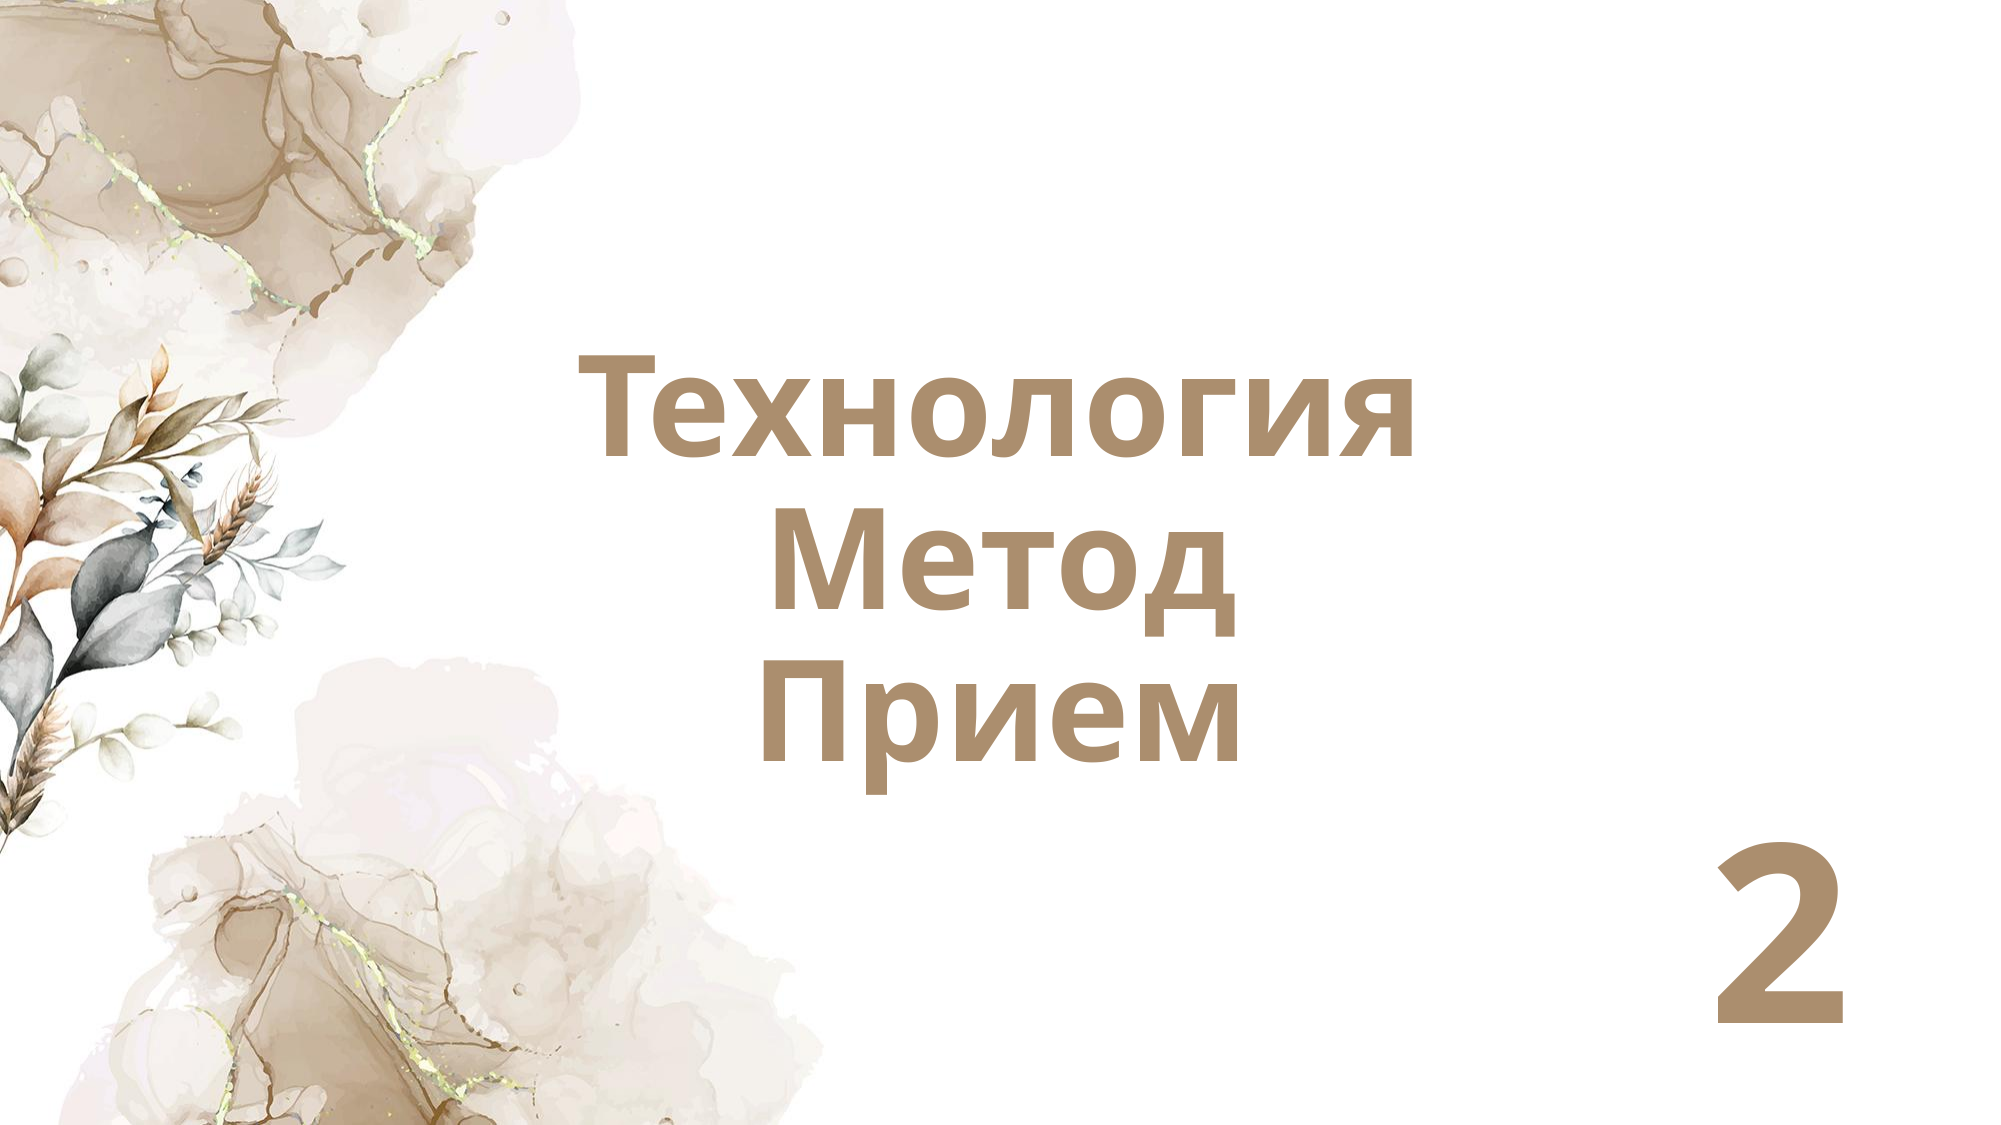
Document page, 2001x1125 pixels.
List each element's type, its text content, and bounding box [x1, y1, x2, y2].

title Технология Метод Прием [350, 325, 1650, 800]
title 2 [1599, 757, 1961, 1086]
picture [0, 0, 2000, 1125]
